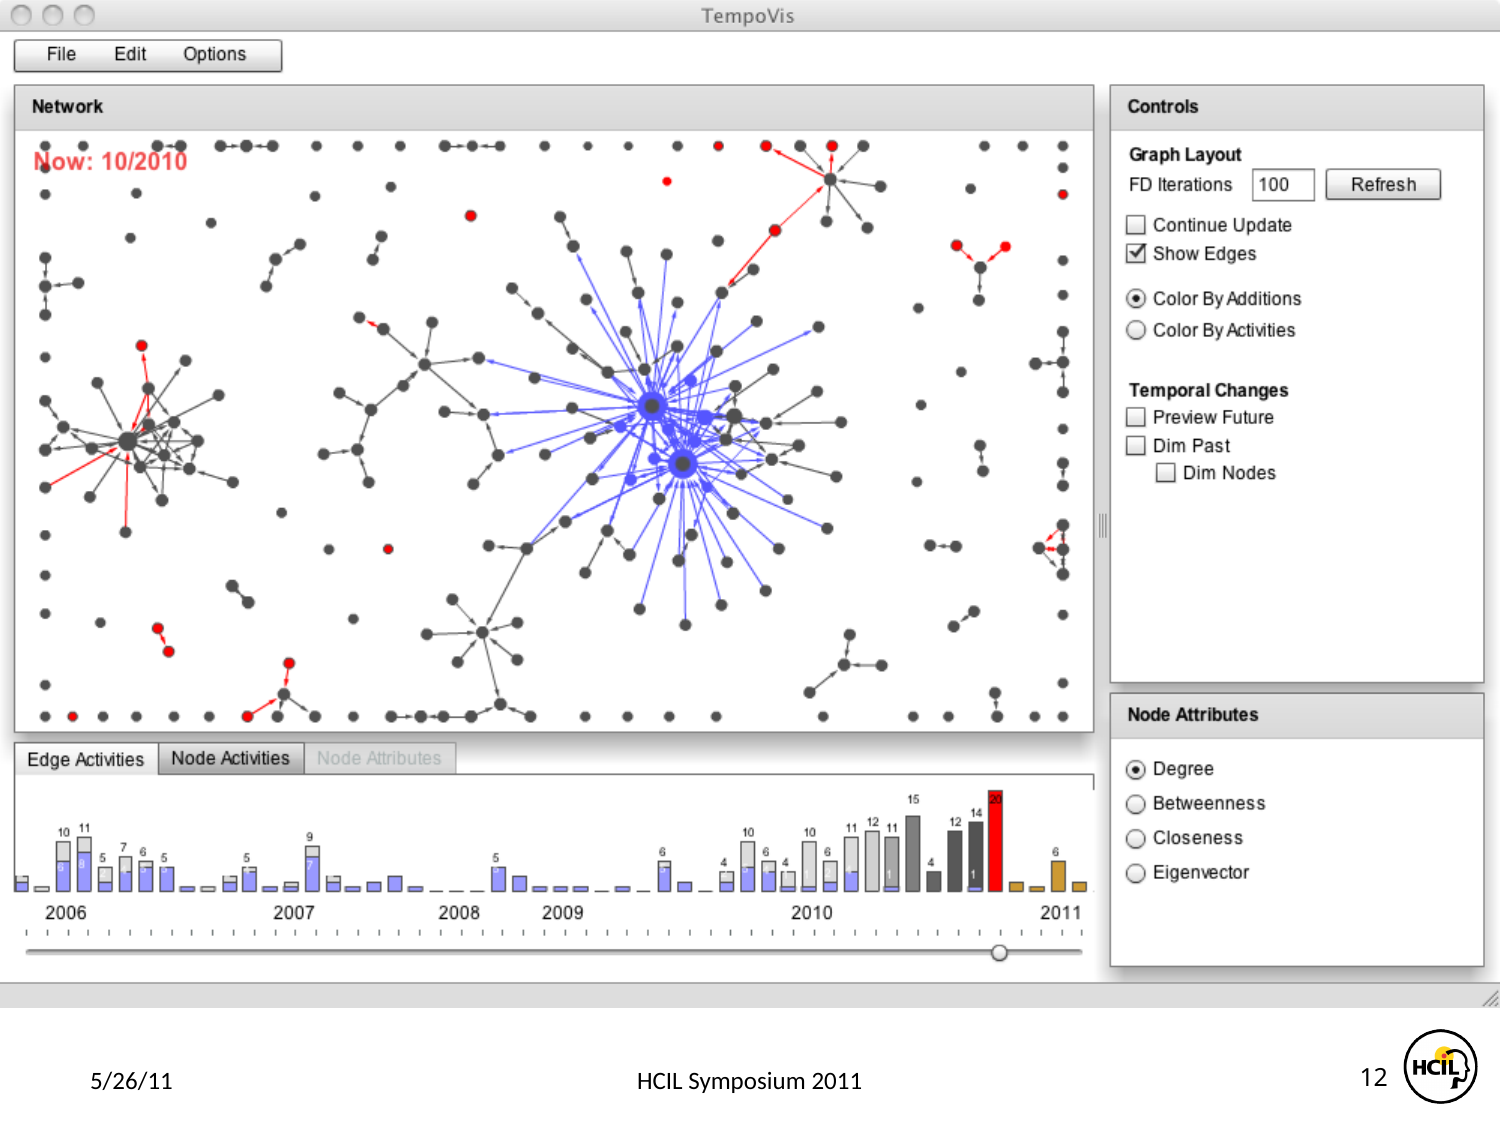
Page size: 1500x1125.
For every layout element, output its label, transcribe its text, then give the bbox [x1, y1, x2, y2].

slide_number 11 [1074, 1042, 1404, 1103]
picture [0, 0, 1500, 1009]
footer HCIL Symposium 2011 [512, 1042, 988, 1103]
picture [1403, 1029, 1478, 1104]
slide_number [74, 1042, 426, 1103]
